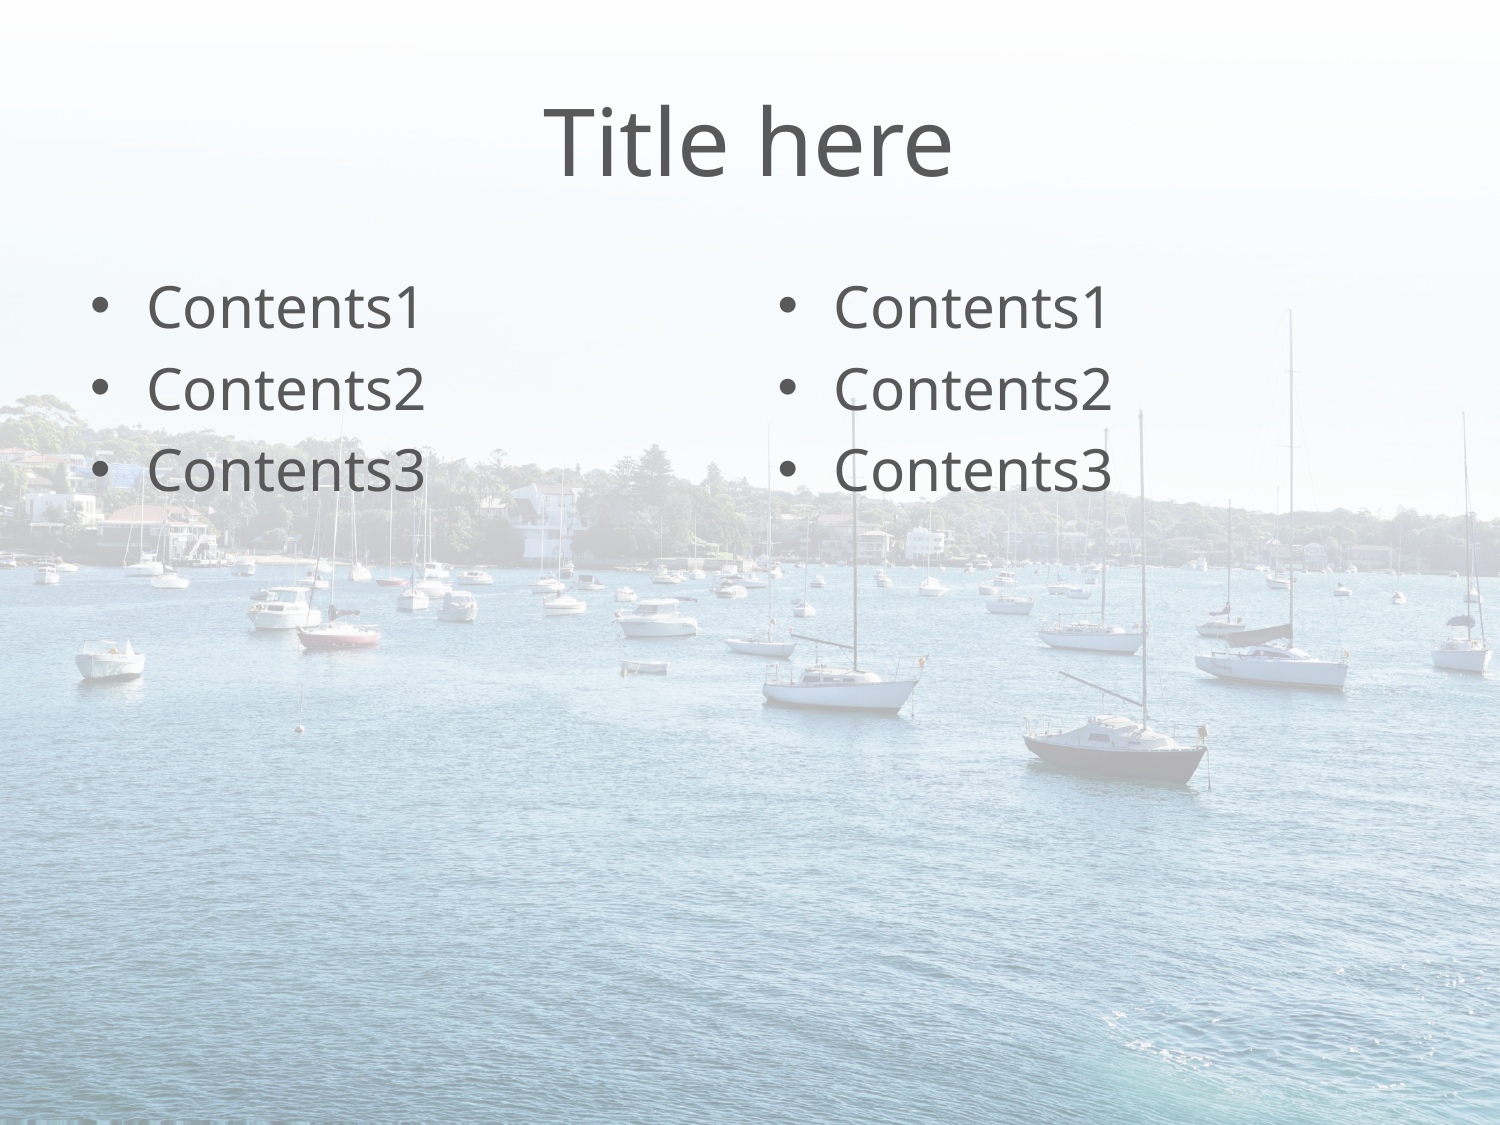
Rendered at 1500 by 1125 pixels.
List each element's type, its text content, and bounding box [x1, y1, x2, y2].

title Title here [75, 45, 1425, 233]
list Contents1 Contents2 Contents3 [75, 262, 738, 1005]
text_box [0, 0, 1500, 1125]
list Contents1 Contents2 Contents3 [762, 262, 1425, 1005]
